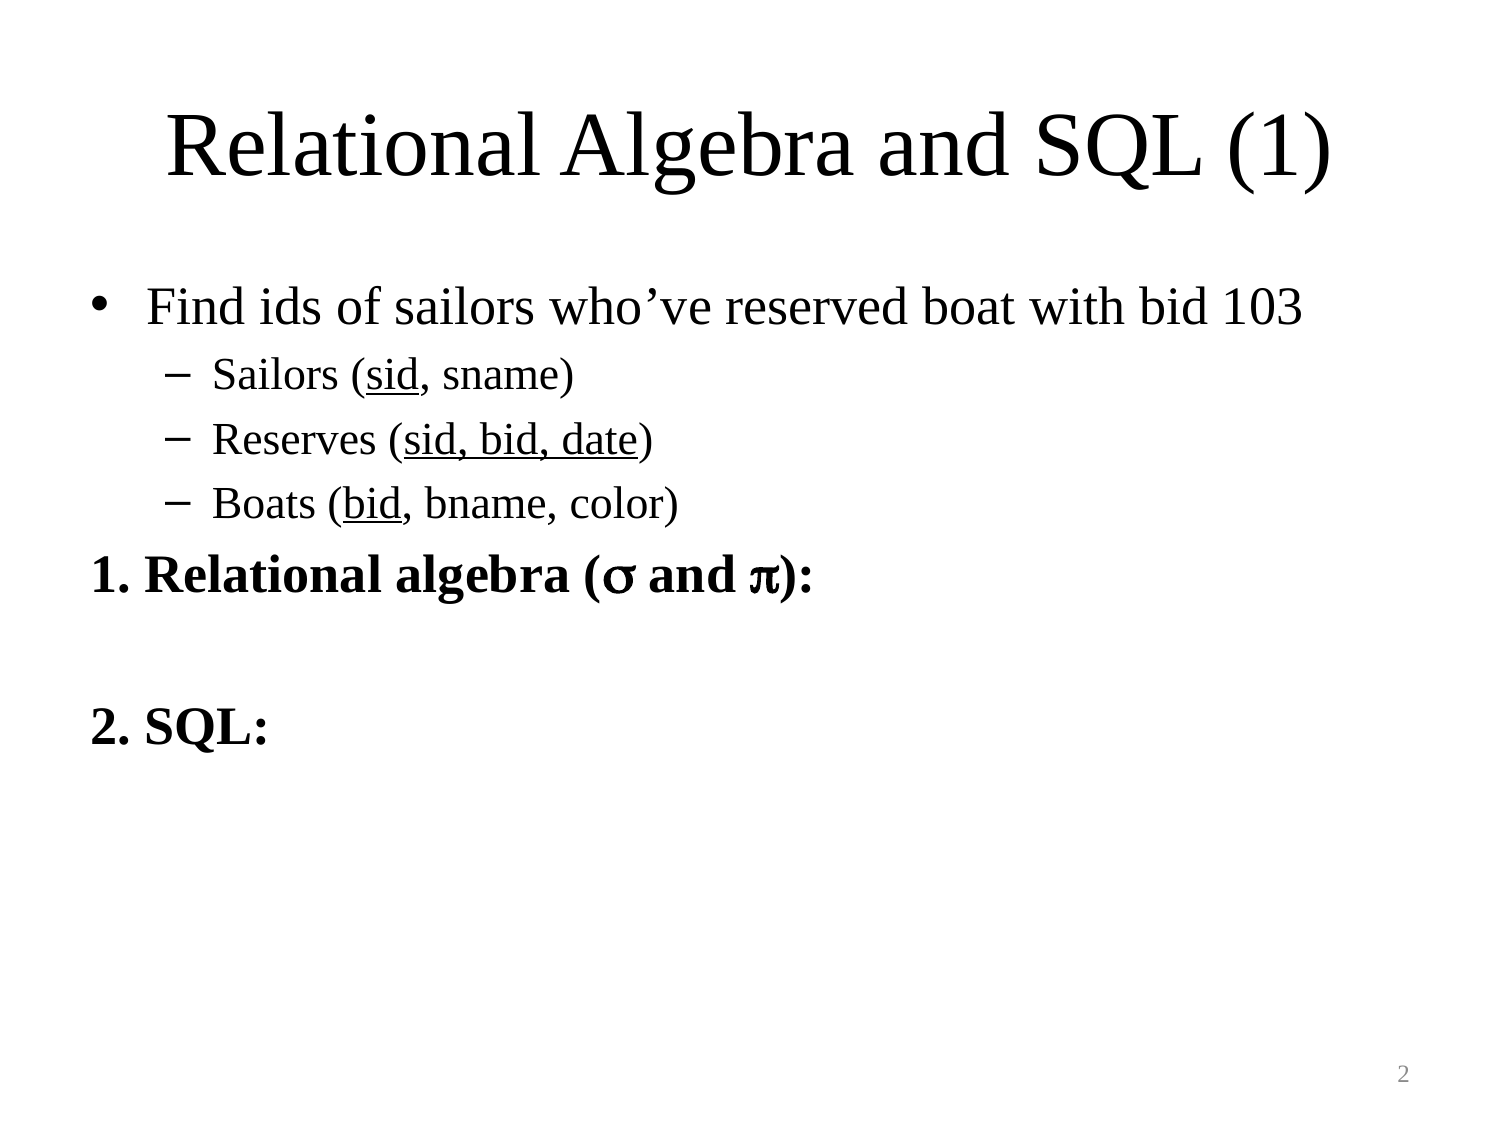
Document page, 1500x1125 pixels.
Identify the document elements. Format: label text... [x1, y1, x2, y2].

slide_number 2 [1074, 1042, 1425, 1103]
title Relational Algebra and SQL (1) [75, 45, 1425, 233]
list Find ids of sailors who’ve reserved boat with bid 103 Sailors (sid, sname) Reserves (sid, bid, date) Boats (bid, bname, color) 1. Relational algebra (s and p): 2. SQL: [75, 262, 1425, 1005]
